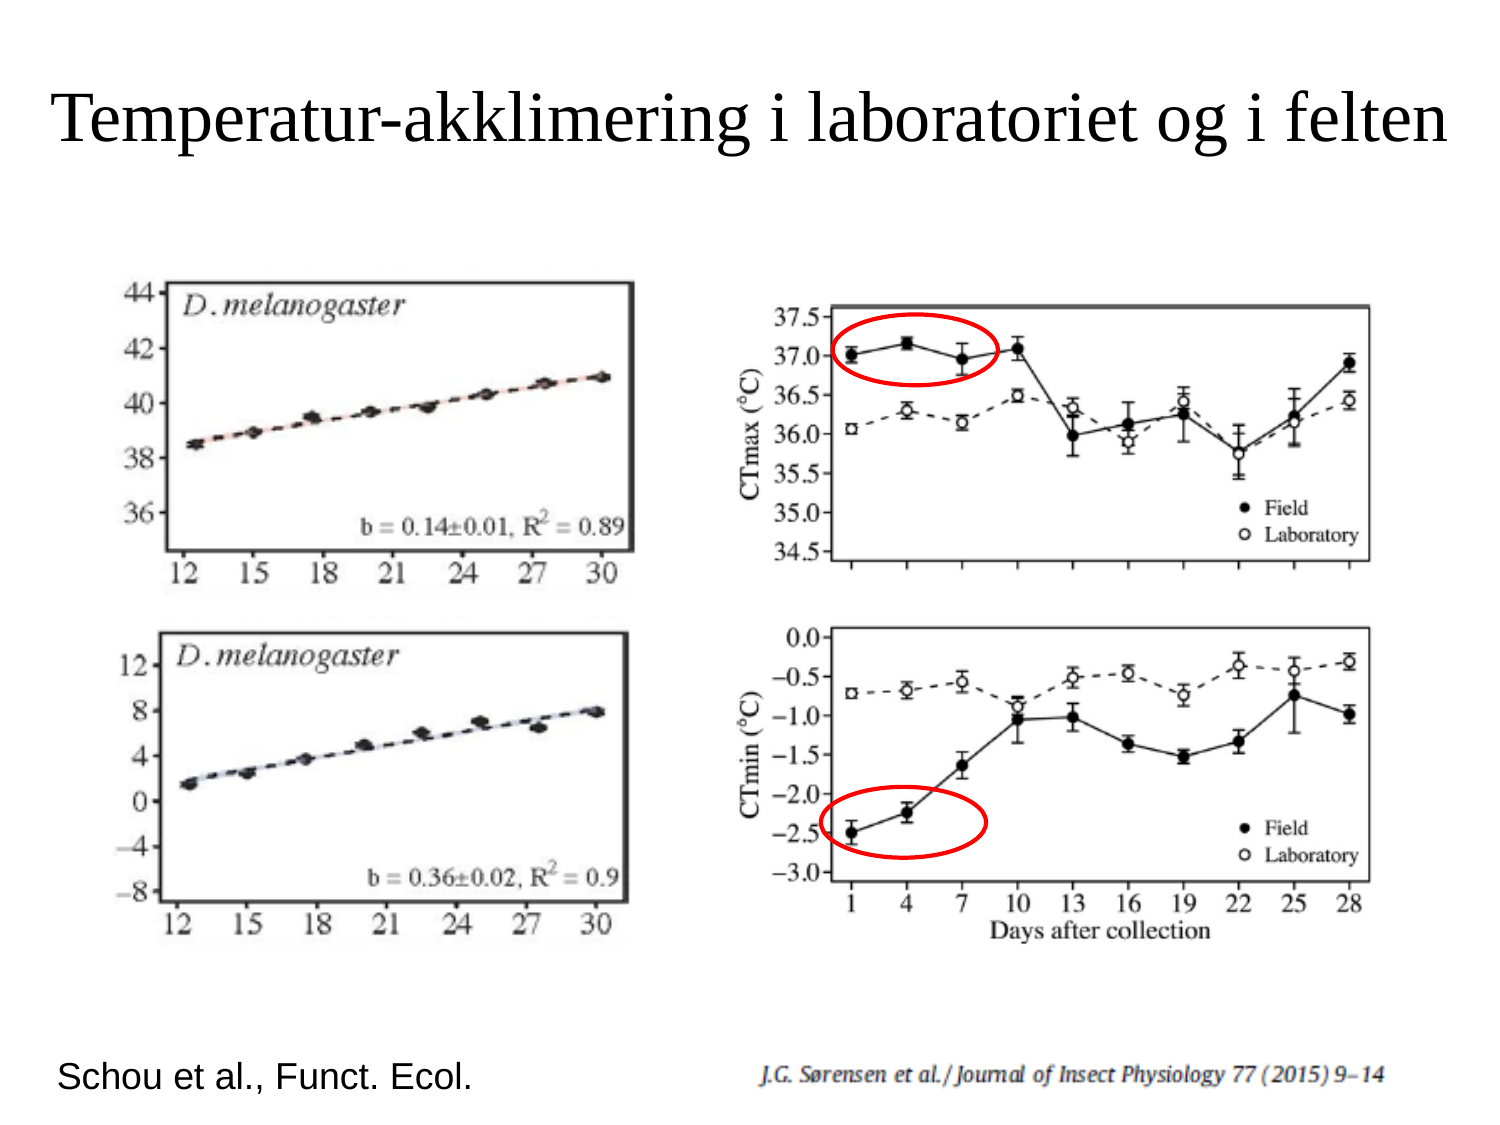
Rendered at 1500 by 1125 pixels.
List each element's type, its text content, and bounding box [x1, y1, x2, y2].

title Temperatur-akklimering i laboratoriet og i felten [29, 19, 1471, 207]
text_box Schou et al., Funct. Ecol. [42, 1045, 499, 1105]
picture [721, 1044, 1425, 1102]
picture [690, 275, 1424, 959]
picture [111, 615, 648, 946]
picture [111, 266, 647, 597]
